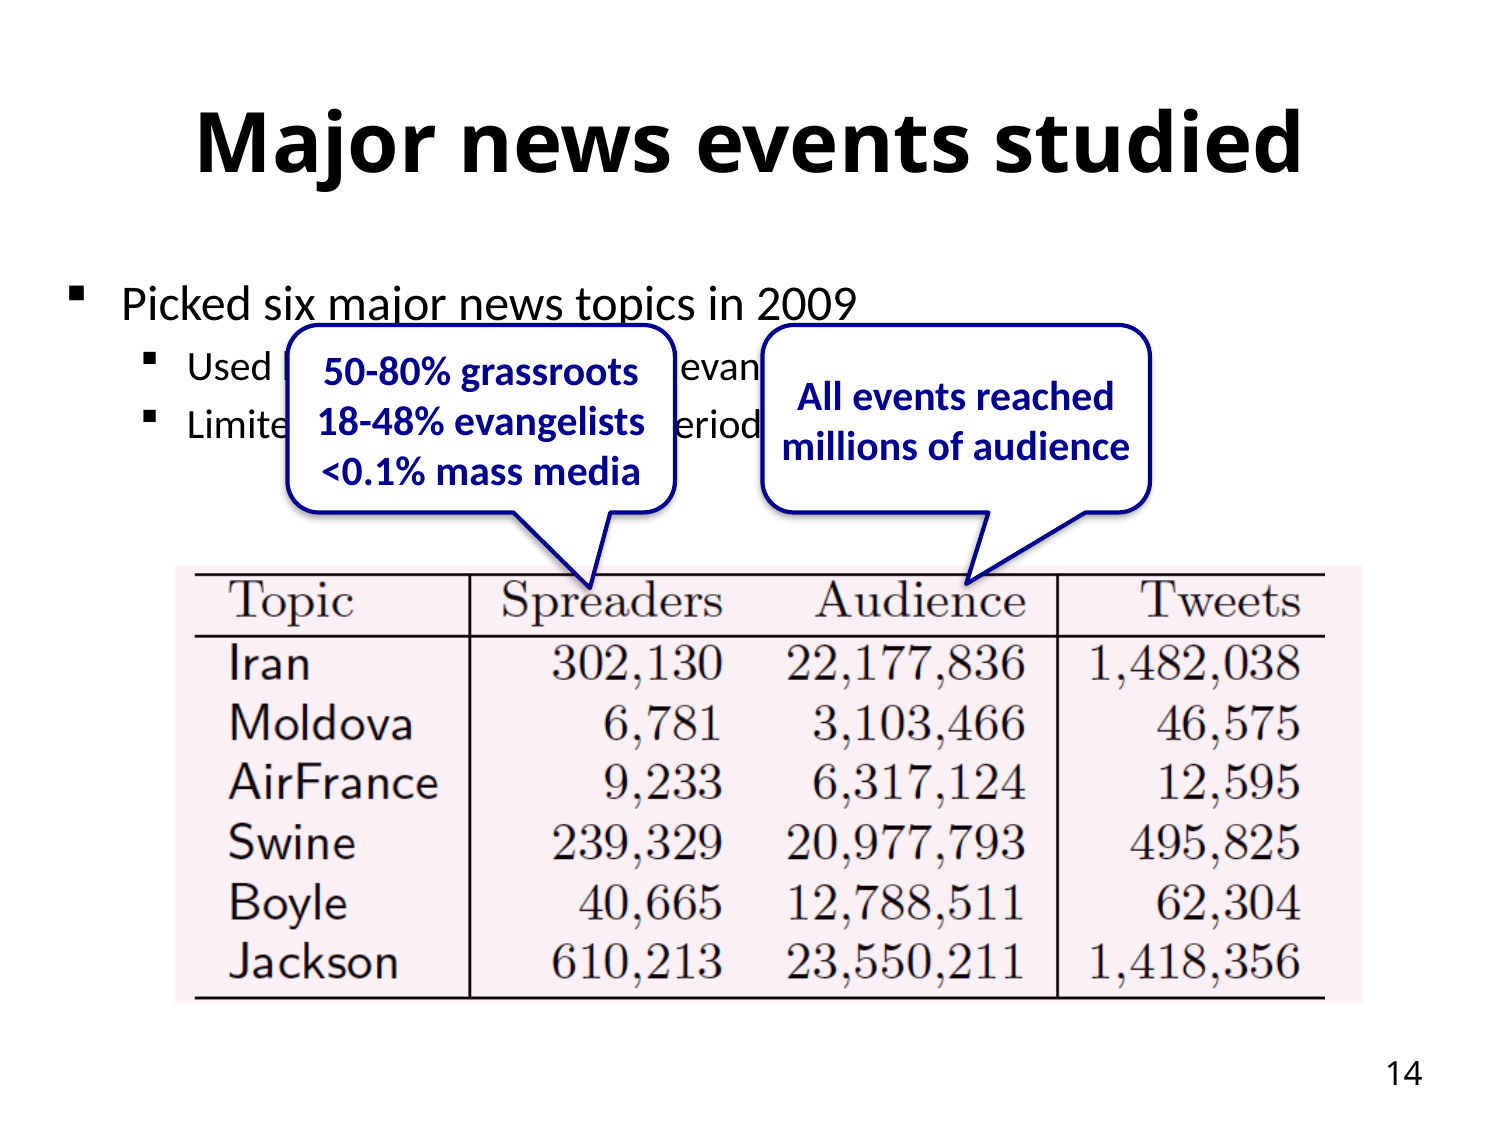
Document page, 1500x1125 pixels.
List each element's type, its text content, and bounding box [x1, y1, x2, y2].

title Major news events studied [0, 45, 1500, 233]
list Picked six major news topics in 2009 Used keywords to identify relevant tweets Limited study to a 2 month period [50, 262, 1450, 1005]
text_box All events reached millions of audience [761, 324, 1151, 567]
text_box [1014, 565, 1363, 1004]
text_box 50-80% grassroots 18-48% evangelists <0.1% mass media [286, 324, 676, 563]
picture [174, 569, 1326, 1013]
